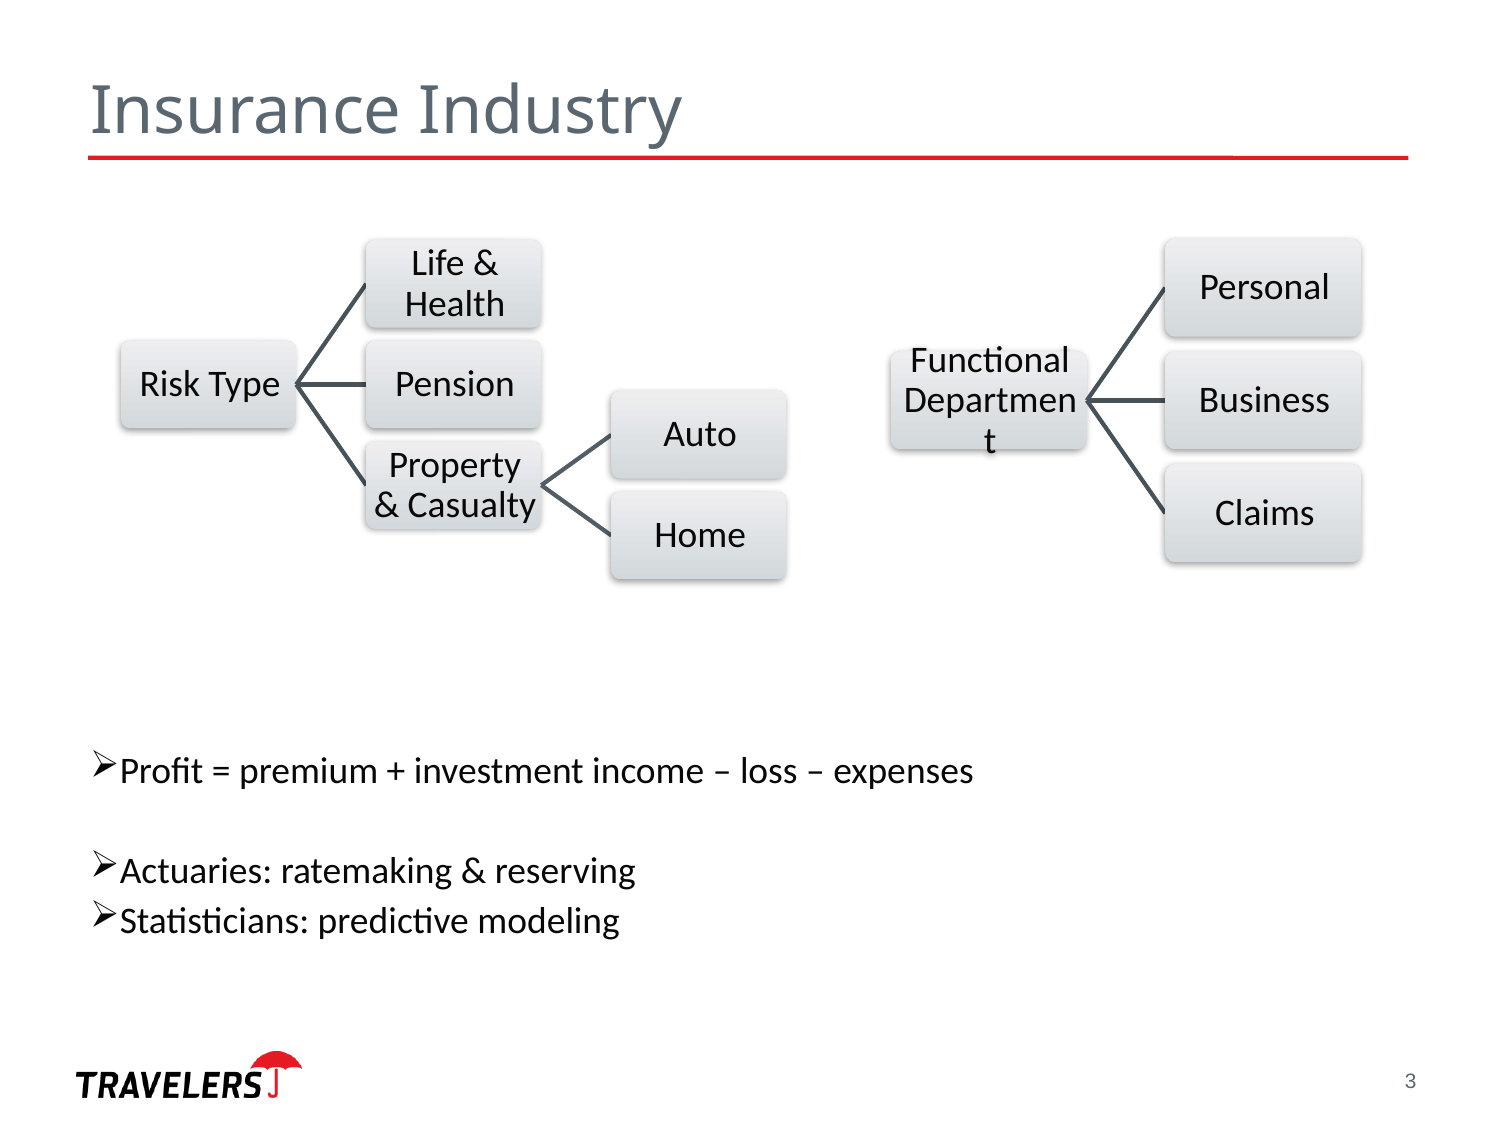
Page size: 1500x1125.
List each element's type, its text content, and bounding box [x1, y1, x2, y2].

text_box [847, 238, 1405, 563]
picture [76, 1051, 302, 1098]
slide_number 3 [1081, 1060, 1432, 1103]
title Insurance Industry [75, 32, 1425, 155]
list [120, 236, 788, 583]
text_box Profit = premium + investment income – loss – expenses Actuaries: ratemaking & reserving Statisticians: predictive modeling [74, 738, 1425, 1035]
